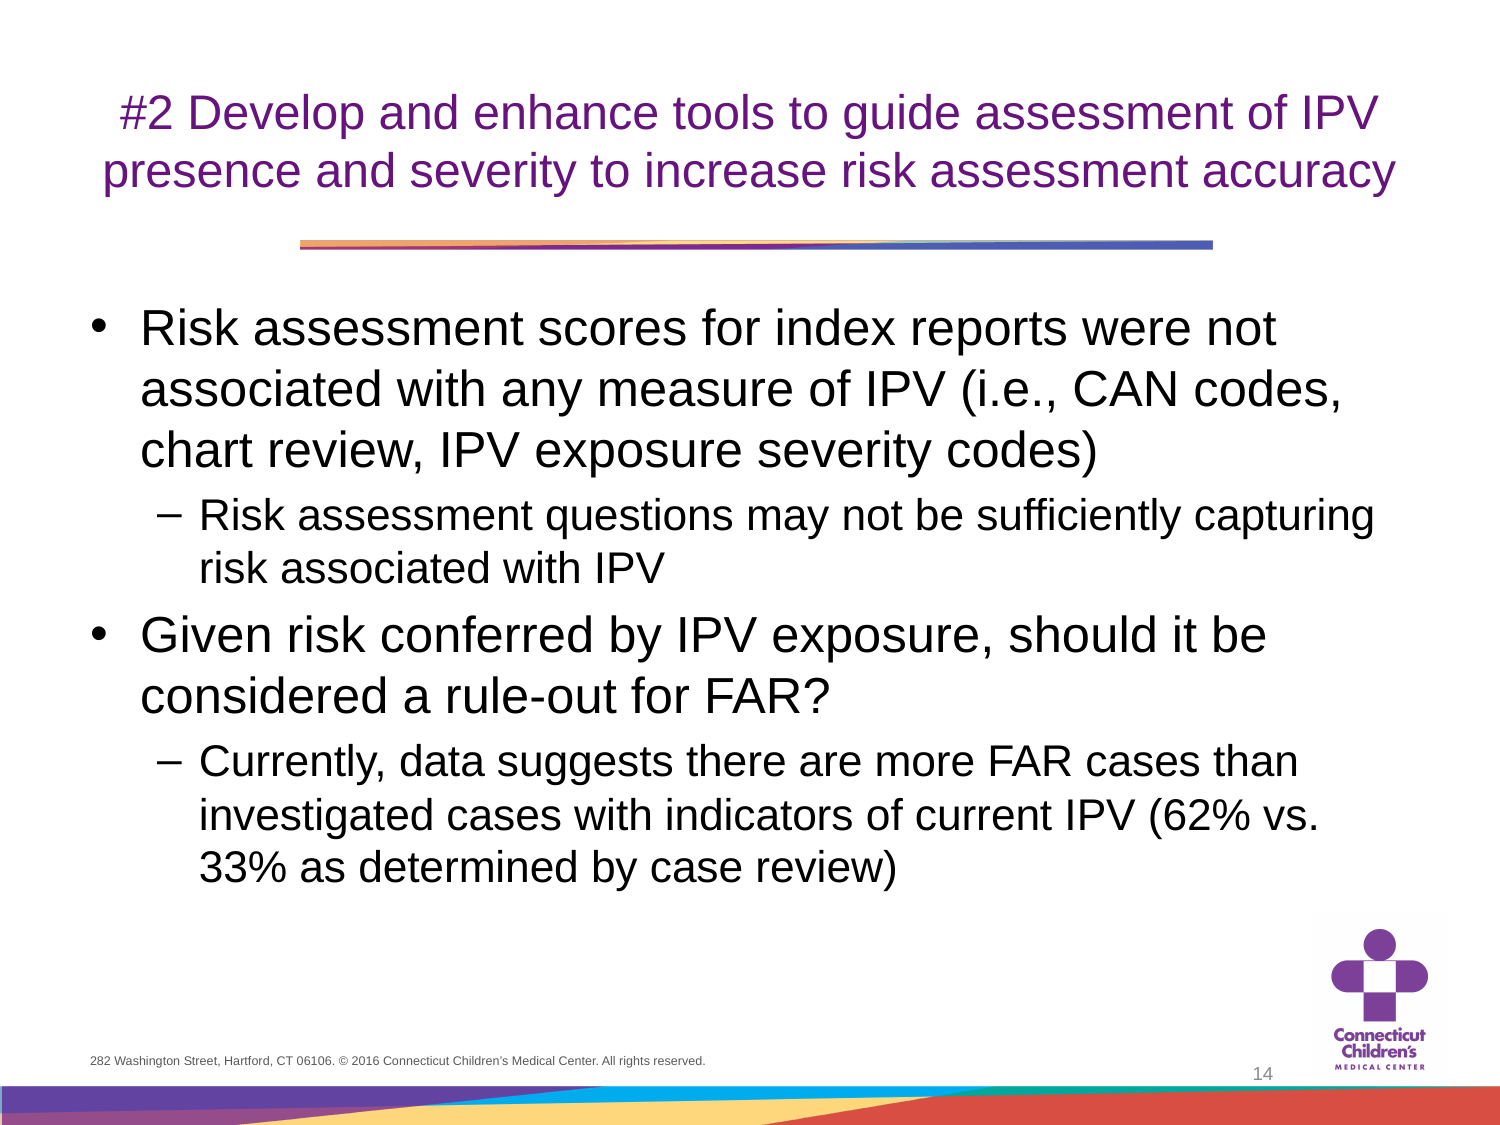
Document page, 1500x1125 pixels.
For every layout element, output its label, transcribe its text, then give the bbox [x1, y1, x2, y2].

picture [300, 240, 1213, 250]
slide_number 14 [1237, 1042, 1313, 1103]
title #2 Develop and enhance tools to guide assessment of IPV presence and severity to increase risk assessment accuracy [75, 45, 1425, 233]
list Risk assessment scores for index reports were not associated with any measure of IPV (i.e., CAN codes, chart review, IPV exposure severity codes) Risk assessment questions may not be sufficiently capturing risk associated with IPV Given risk conferred by IPV exposure, should it be considered a rule-out for FAR? Currently, data suggests there are more FAR cases than investigated cases with indicators of current IPV (62% vs. 33% as determined by case review) [75, 287, 1425, 900]
picture [0, 912, 1500, 1125]
